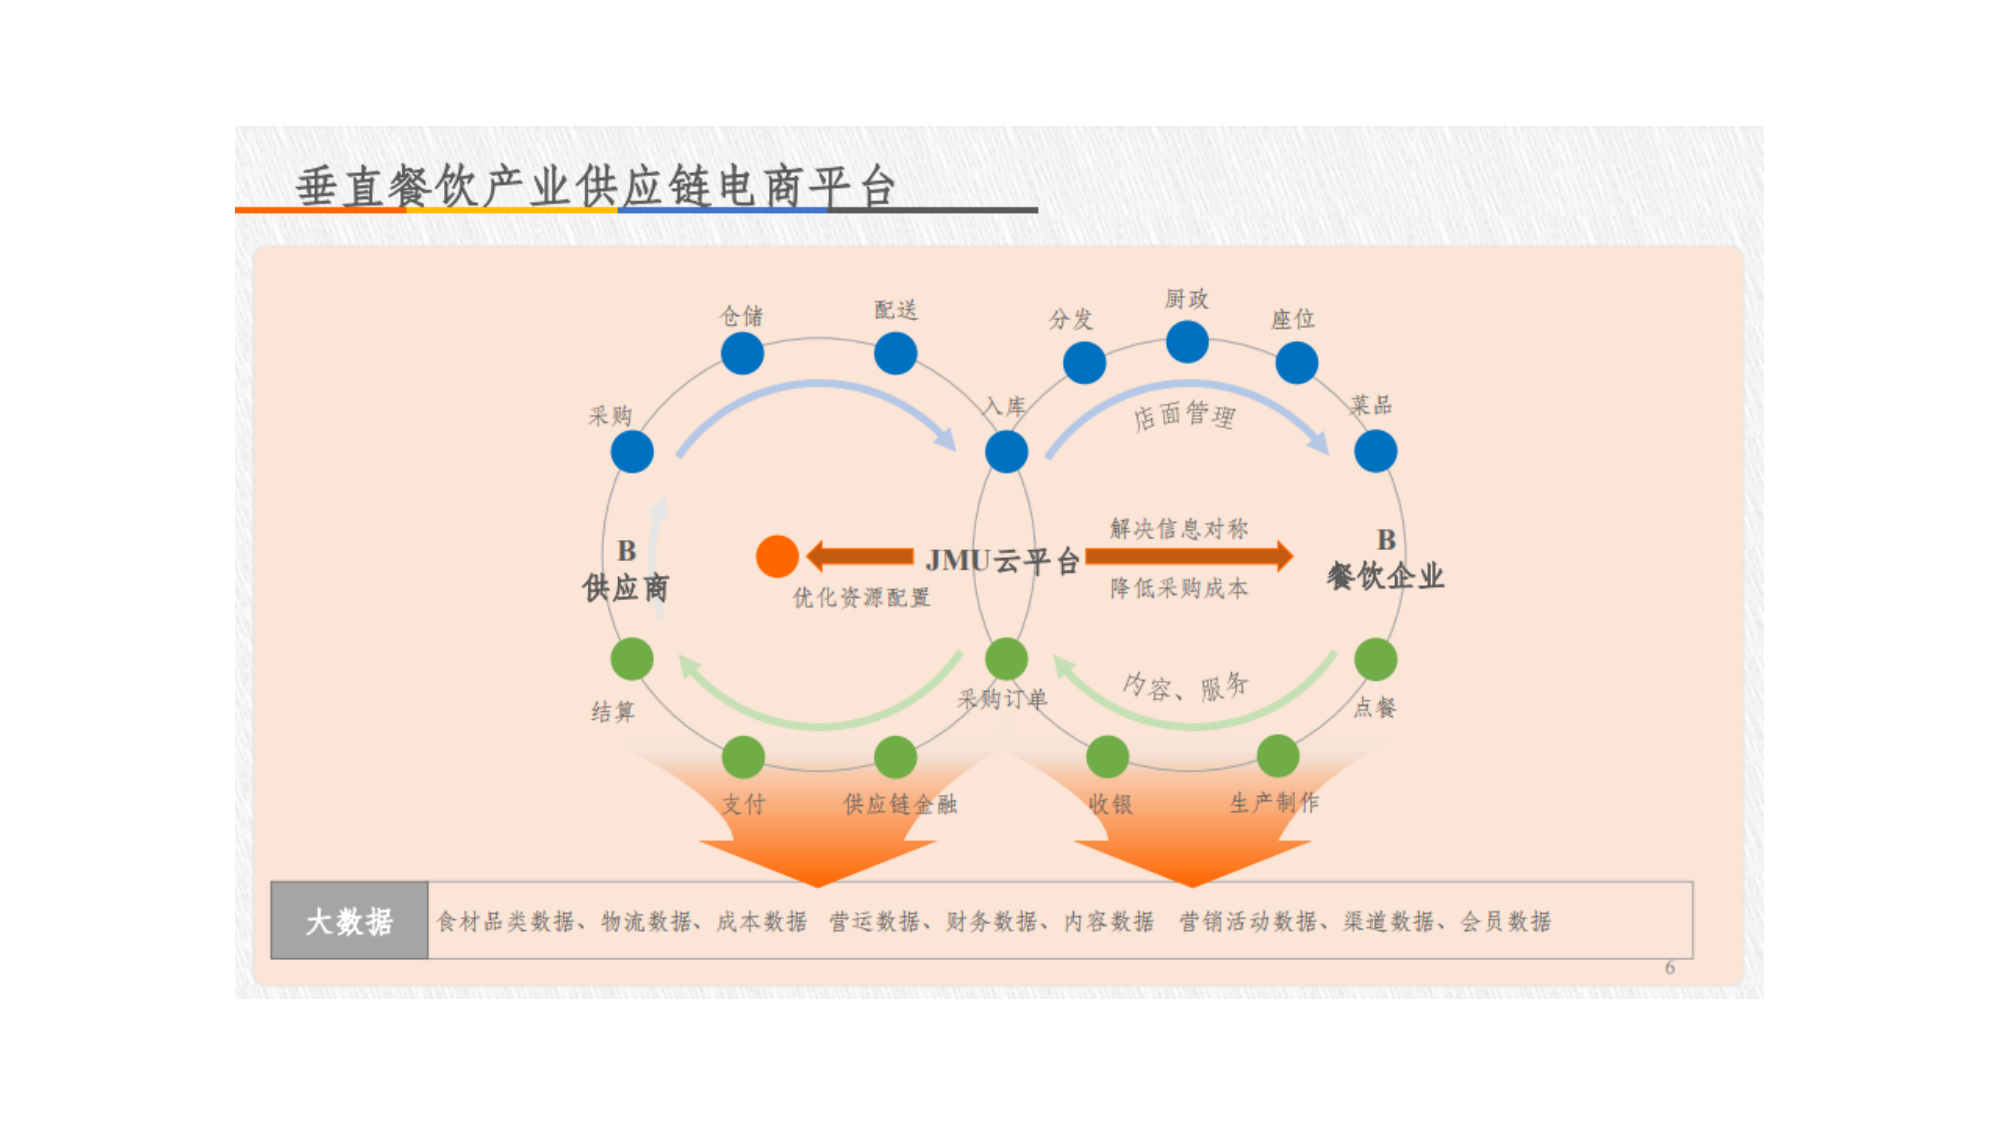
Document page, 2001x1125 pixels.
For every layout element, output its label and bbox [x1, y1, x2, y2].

picture [235, 126, 1764, 999]
